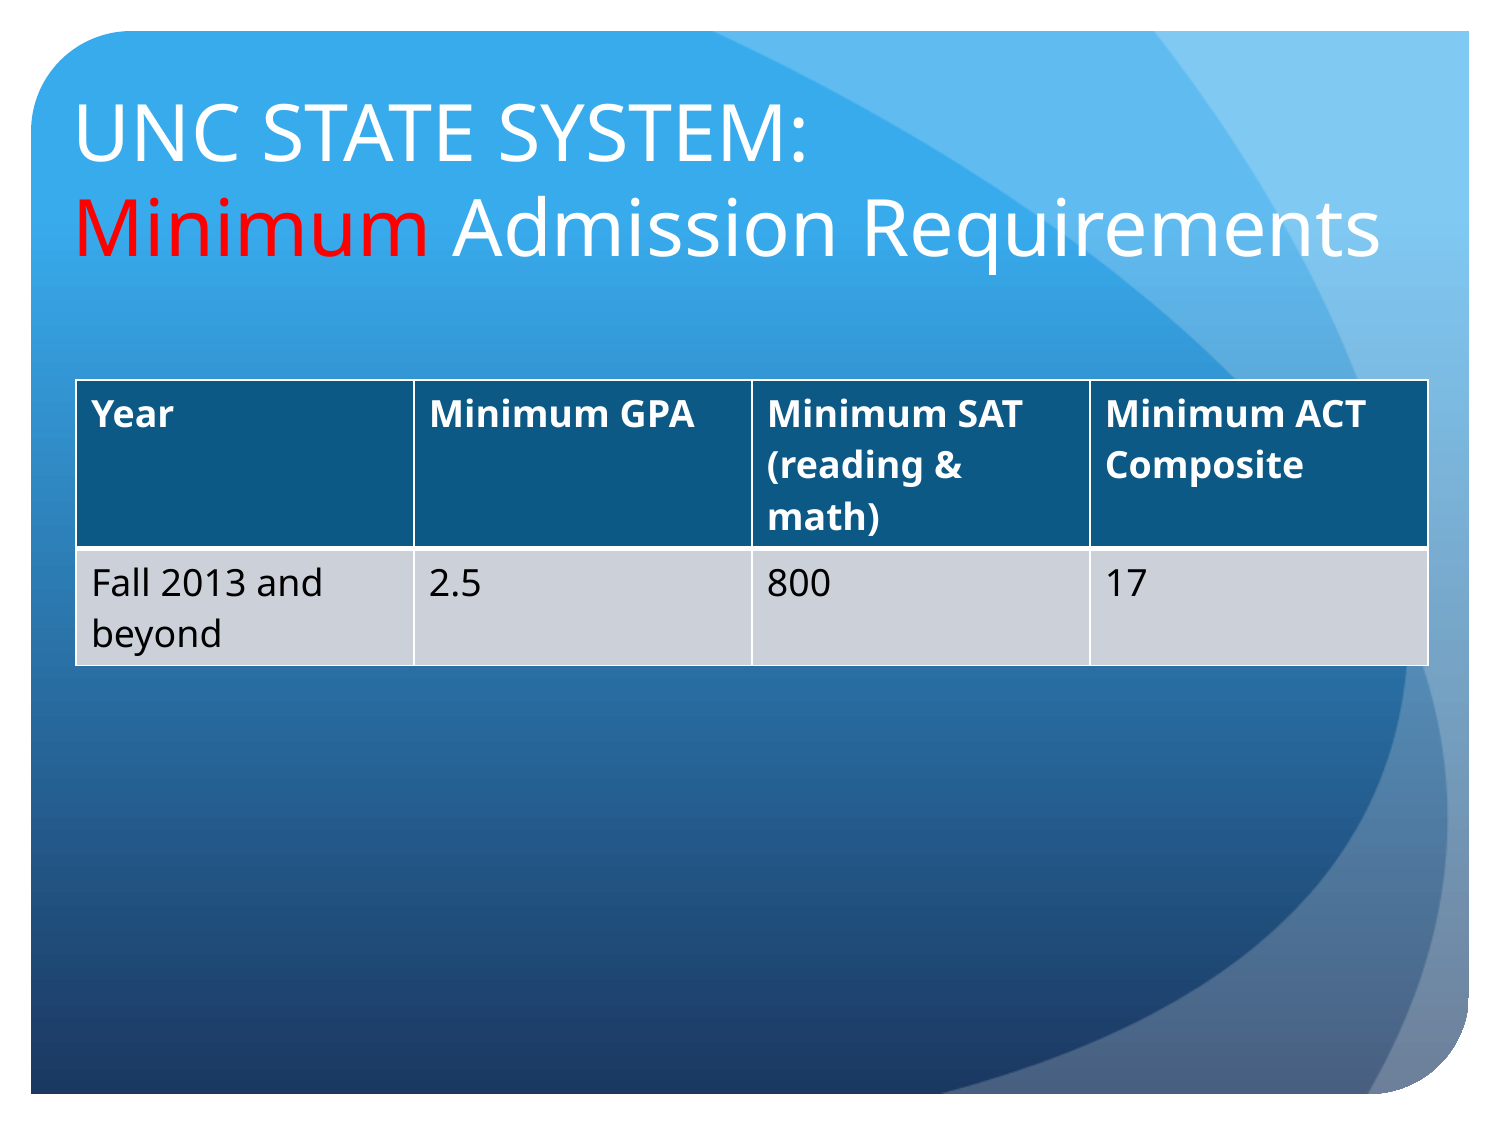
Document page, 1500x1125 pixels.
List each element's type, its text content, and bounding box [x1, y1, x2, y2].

table_header Minimum GPA [415, 381, 751, 546]
picture [24, 30, 1473, 1094]
table_cell 17 [1091, 551, 1427, 665]
title UNC STATE SYSTEM: Minimum Admission Requirements [57, 108, 1440, 281]
table_header Minimum SAT (reading & math) [753, 381, 1089, 546]
table_cell 2.5 [415, 551, 751, 665]
table_header Year [77, 381, 413, 546]
table_cell Fall 2013 and beyond [77, 551, 413, 665]
table_cell 800 [753, 551, 1089, 665]
table_header Minimum ACT Composite [1091, 381, 1427, 546]
